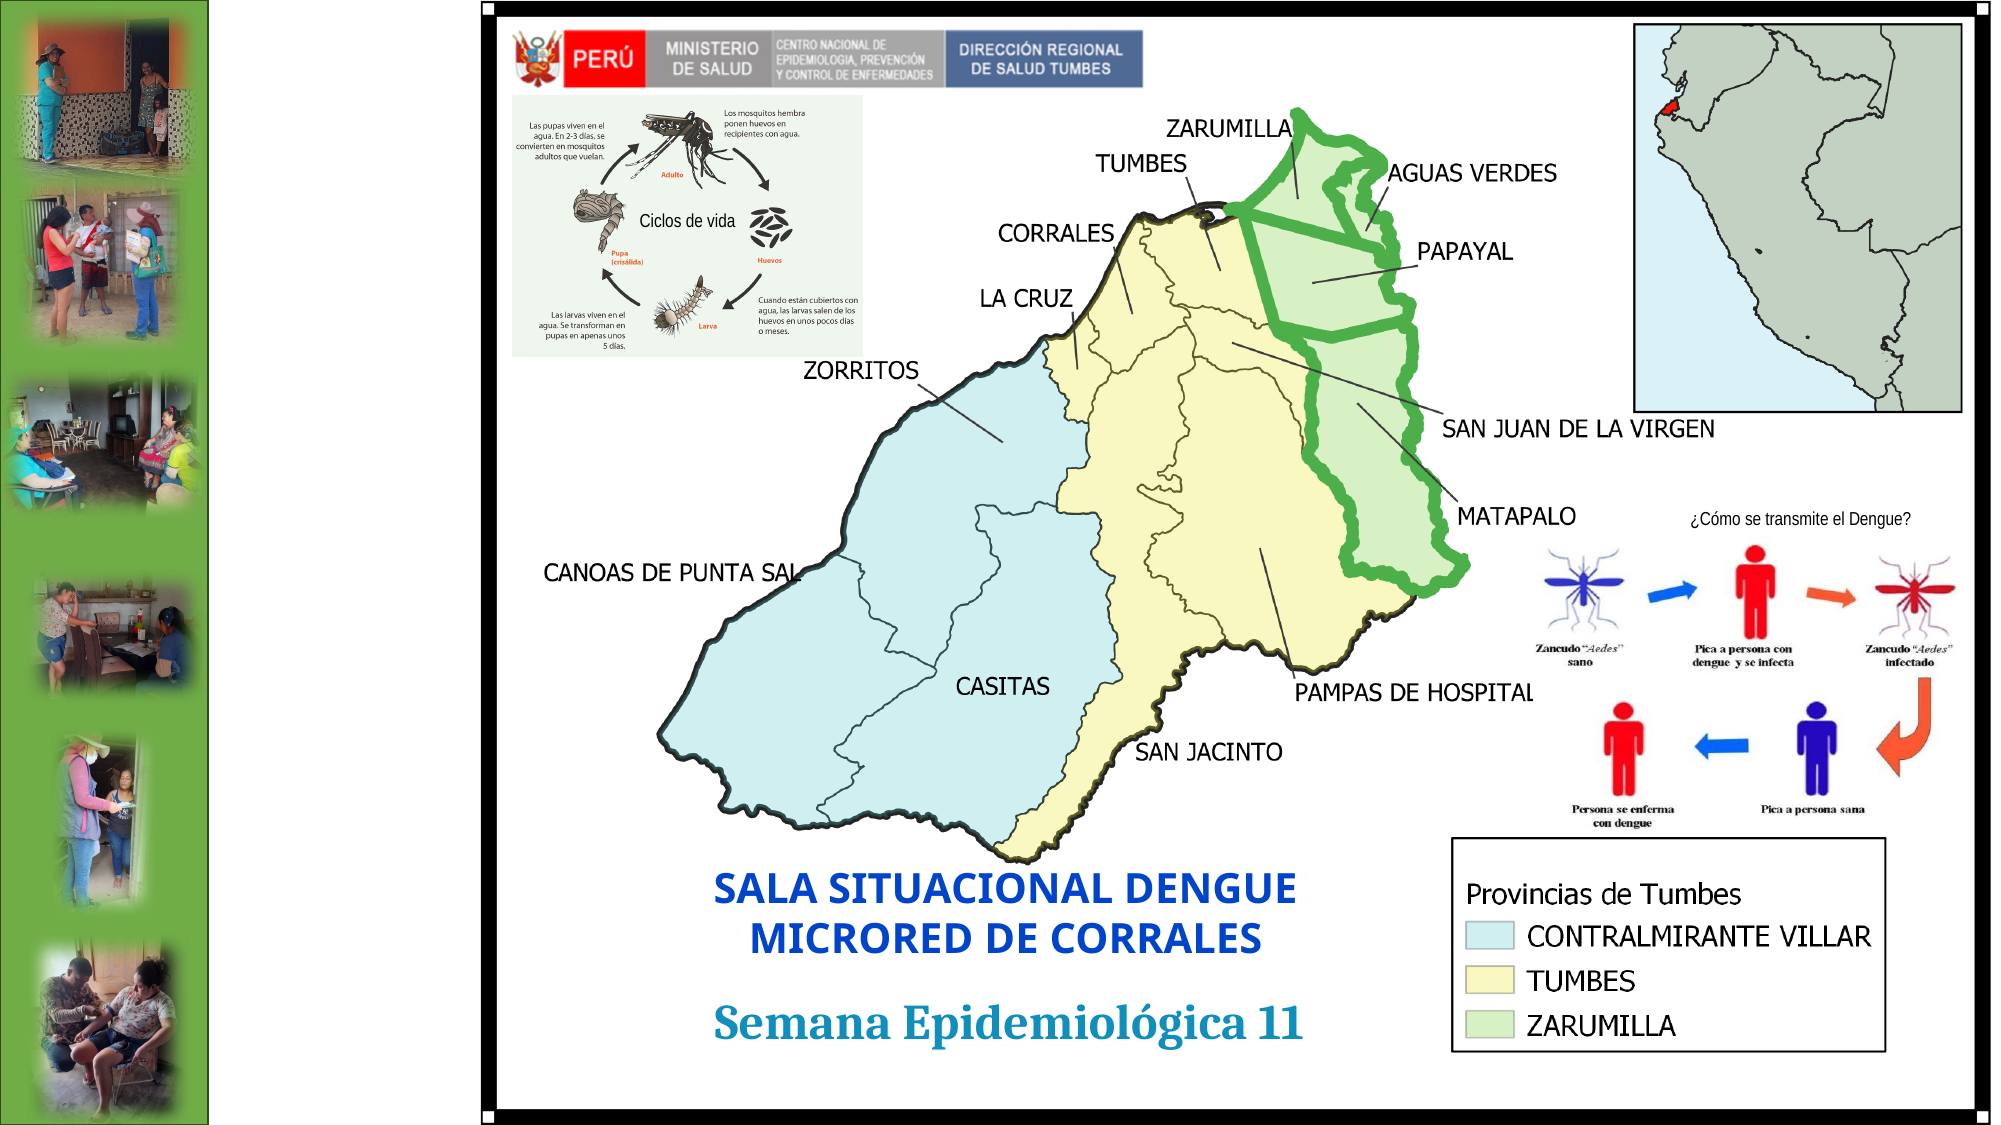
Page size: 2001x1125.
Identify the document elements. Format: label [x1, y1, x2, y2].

text_box [0, 0, 209, 1125]
picture [8, 4, 203, 357]
picture [0, 364, 208, 521]
picture [49, 726, 158, 919]
picture [466, 0, 2000, 1125]
picture [26, 930, 192, 1125]
picture [23, 565, 208, 705]
